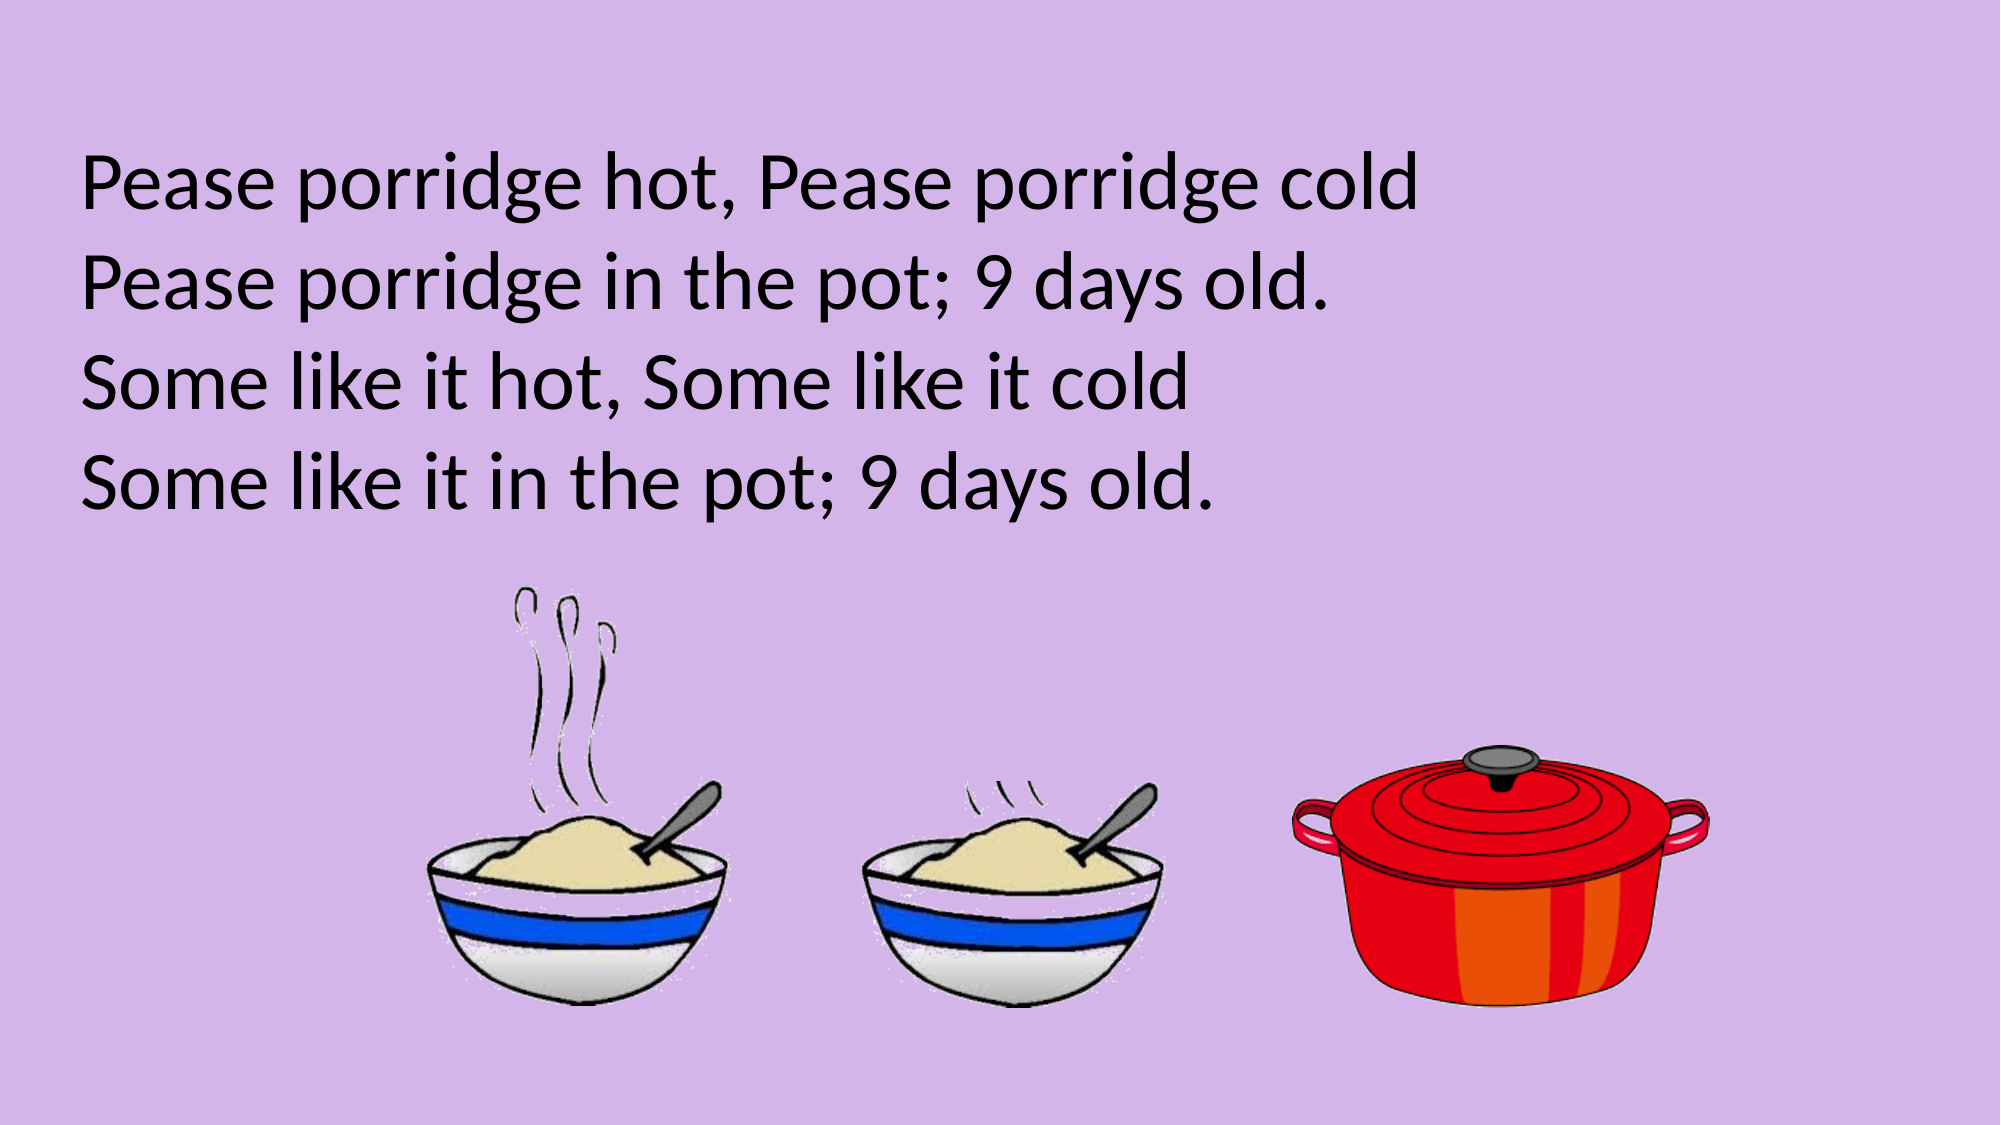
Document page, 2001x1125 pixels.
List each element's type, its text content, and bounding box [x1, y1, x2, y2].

picture [426, 586, 731, 1006]
picture [861, 781, 1167, 1008]
text_box Pease porridge hot, Pease porridge cold Pease porridge in the pot; 9 days old. Some like it hot, Some like it cold Some like it in the pot; 9 days old. [65, 118, 1828, 534]
picture [1292, 745, 1710, 1008]
